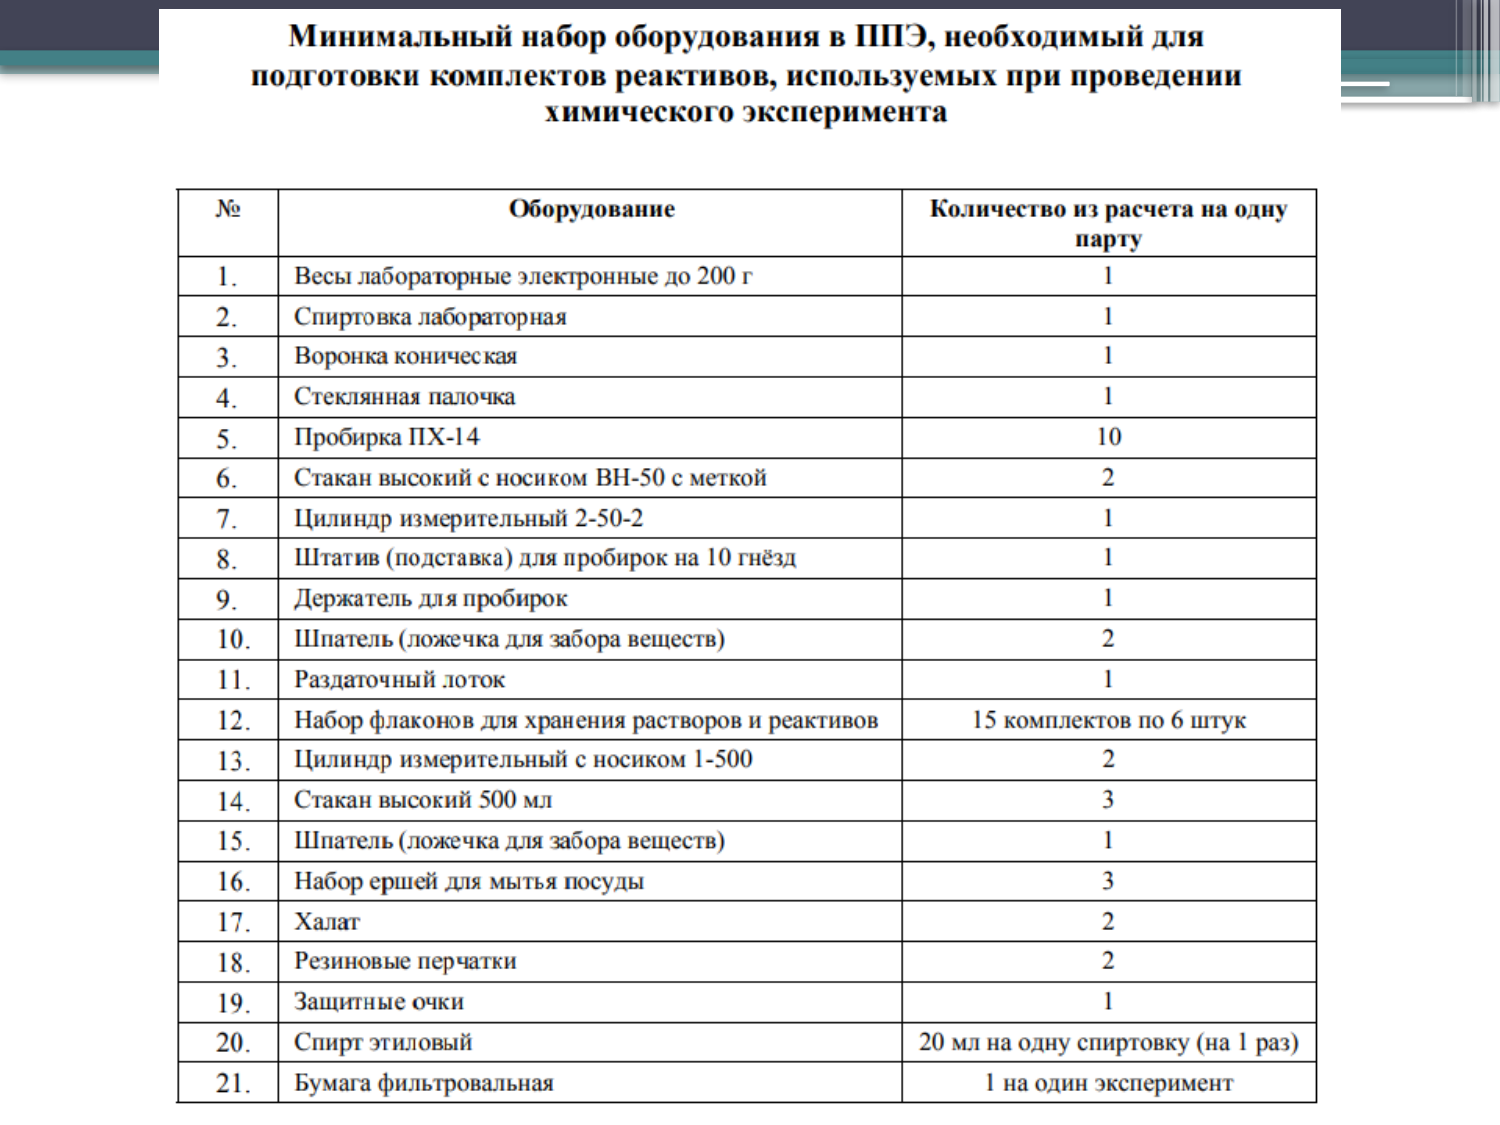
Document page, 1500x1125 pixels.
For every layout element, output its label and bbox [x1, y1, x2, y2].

picture [159, 9, 1341, 1116]
